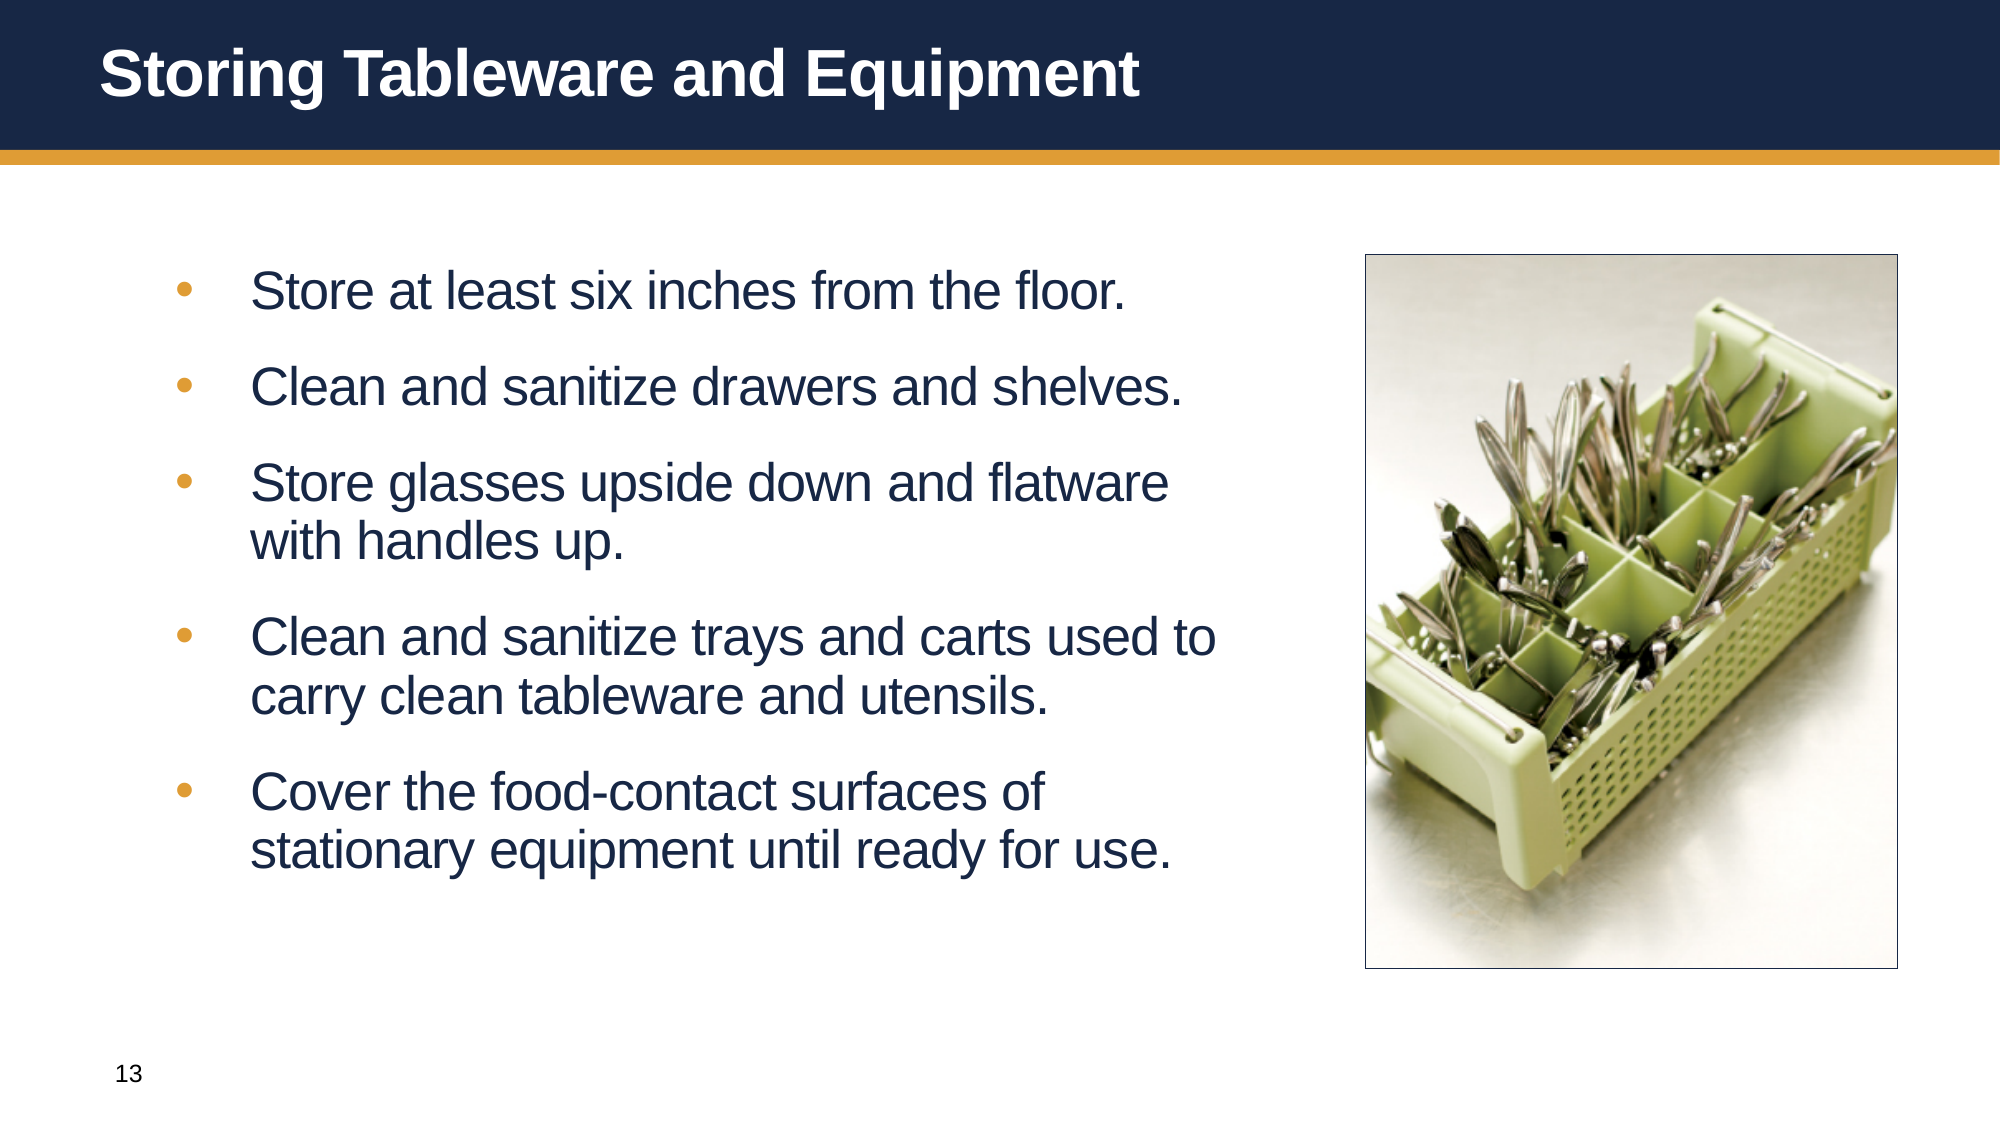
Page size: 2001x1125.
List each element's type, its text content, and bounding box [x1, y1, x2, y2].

picture [1364, 254, 1898, 969]
list Store at least six inches from the floor. Clean and sanitize drawers and shelves. Store glasses upside down and flatware with handles up. Clean and sanitize trays and carts used to carry clean tableware and utensils. Cover the food-contact surfaces of stationary equipment until ready for use. [100, 254, 1316, 969]
title Storing Tableware and Equipment [24, 29, 1975, 121]
slide_number 13 [99, 1042, 550, 1103]
